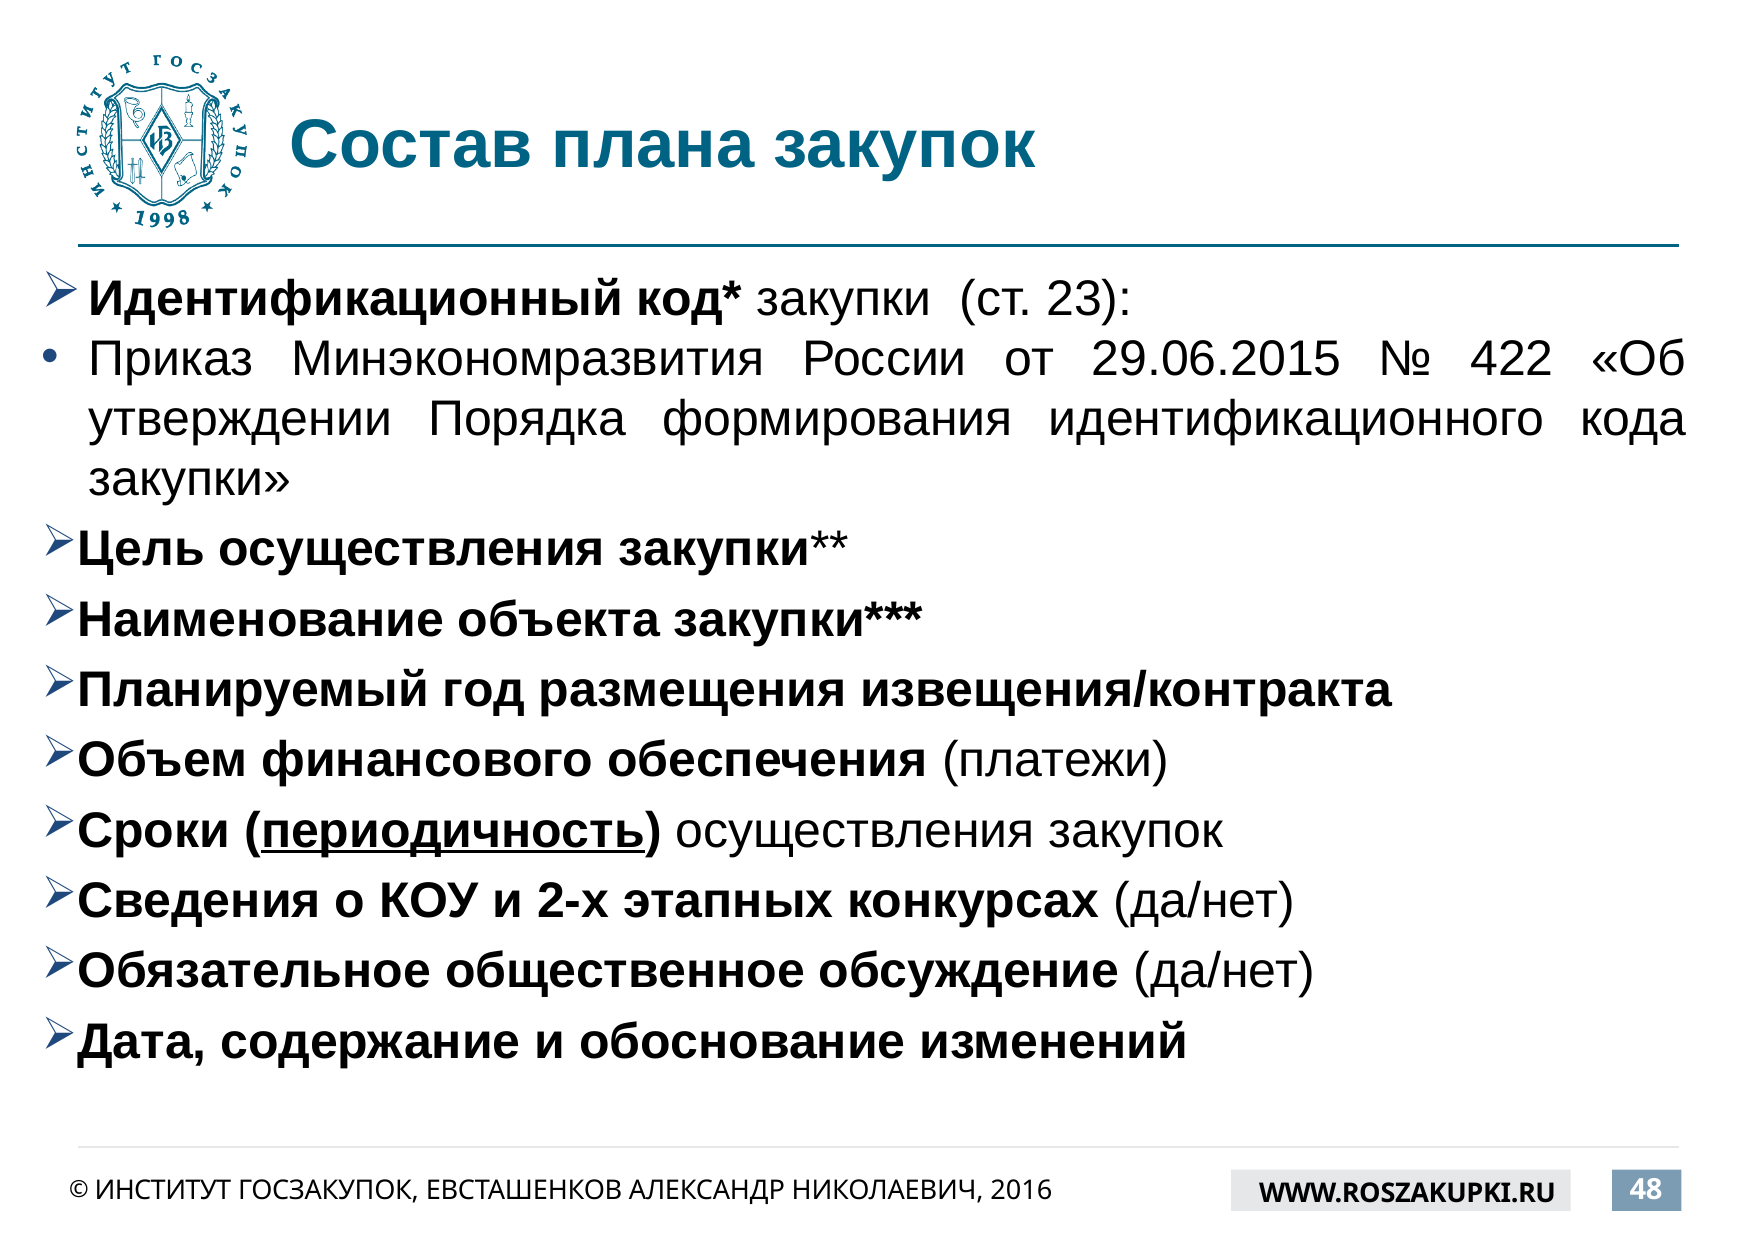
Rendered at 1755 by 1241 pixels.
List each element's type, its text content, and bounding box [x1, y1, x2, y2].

picture [69, 48, 255, 234]
title Состав плана закупок [289, 97, 1684, 183]
list Идентификационный код* закупки (ст. 23): Приказ Минэкономразвития России от 29.06.2015 № 422 «Об утверждении Порядка формирования идентификационного кода закупки» Цель осуществления закупки** Наименование объекта закупки*** Планируемый год размещения извещения/контракта Объем финансового обеспечения (платежи) Сроки (периодичность) осуществления закупок Сведения о КОУ и 2-х этапных конкурсах (да/нет) Обязательное общественное обсуждение (да/нет) Дата, содержание и обоснование изменений [27, 257, 1703, 1133]
